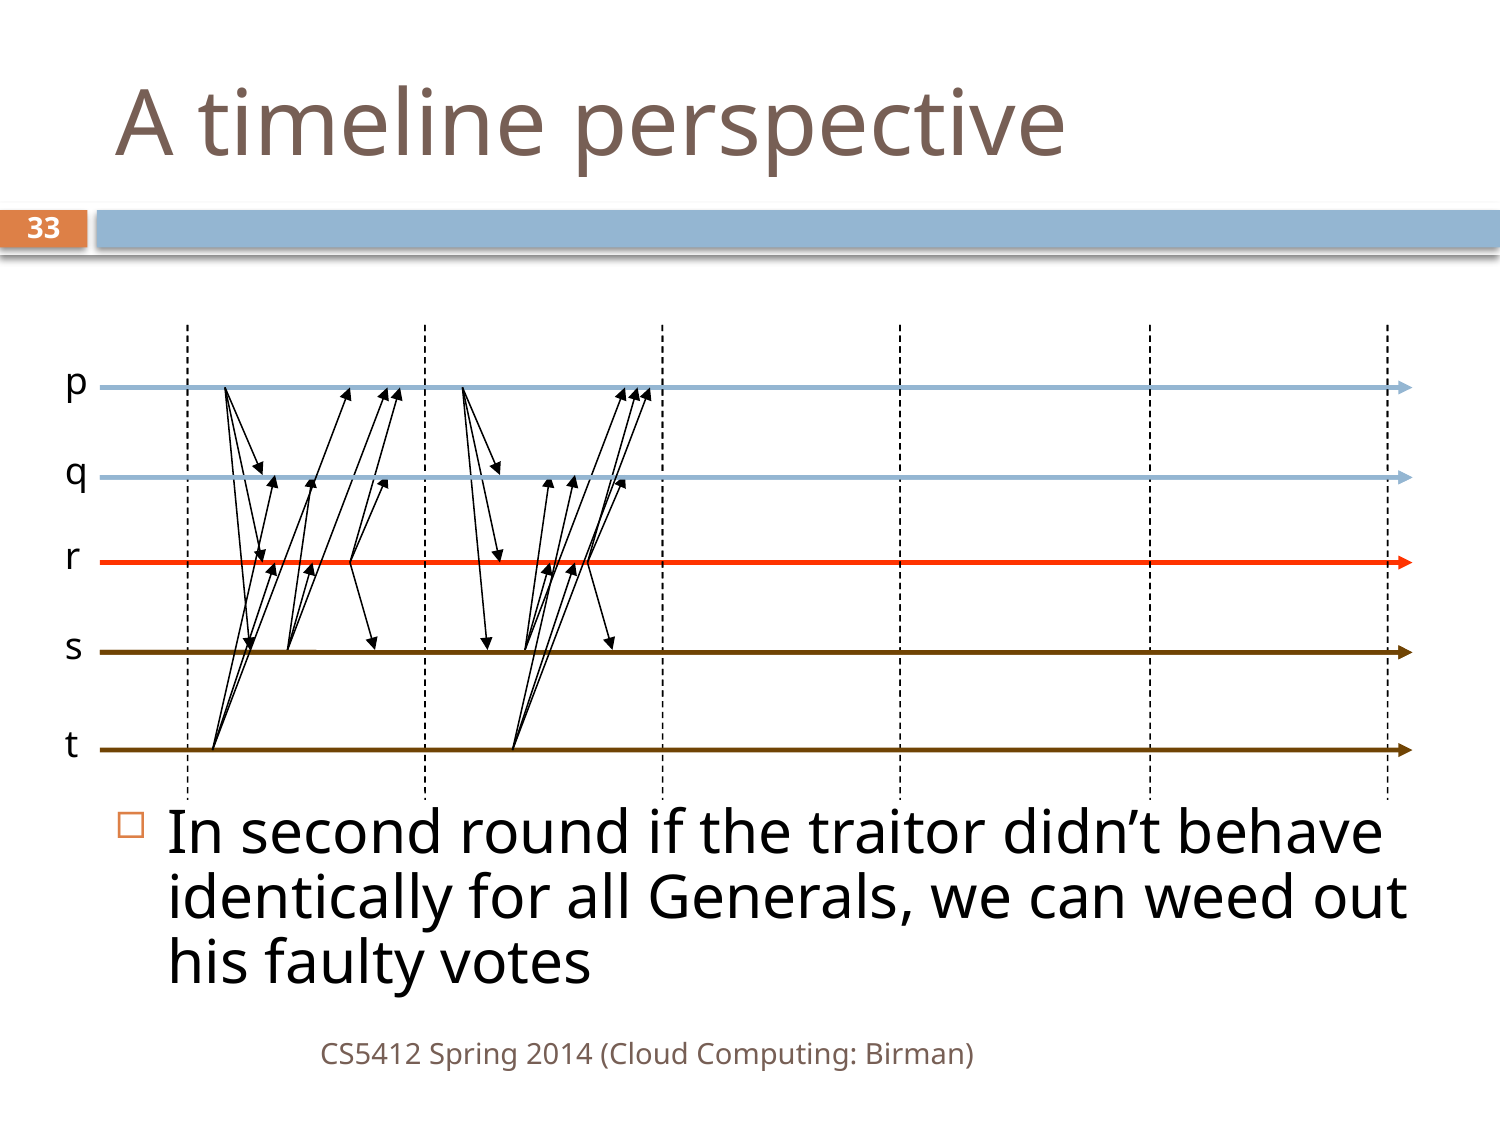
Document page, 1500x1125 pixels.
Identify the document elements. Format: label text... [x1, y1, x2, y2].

text_box t [50, 712, 100, 773]
text_box [513, 743, 1413, 757]
text_box q [50, 439, 100, 500]
footer CS5412 Spring 2014 (Cloud Computing: Birman) [99, 1024, 990, 1085]
text_box [1393, 381, 1413, 394]
title A timeline perspective [100, 37, 1438, 200]
text_box r [50, 524, 100, 585]
text_box s [50, 614, 100, 675]
text_box [1393, 556, 1413, 569]
list In second round if the traitor didn’t behave identically for all Generals, we can weed out his faulty votes [99, 387, 1438, 1125]
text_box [187, 324, 1388, 701]
text_box p [50, 349, 100, 410]
text_box [1393, 471, 1413, 484]
text_box [1393, 646, 1413, 659]
slide_number 33 [0, 208, 88, 249]
